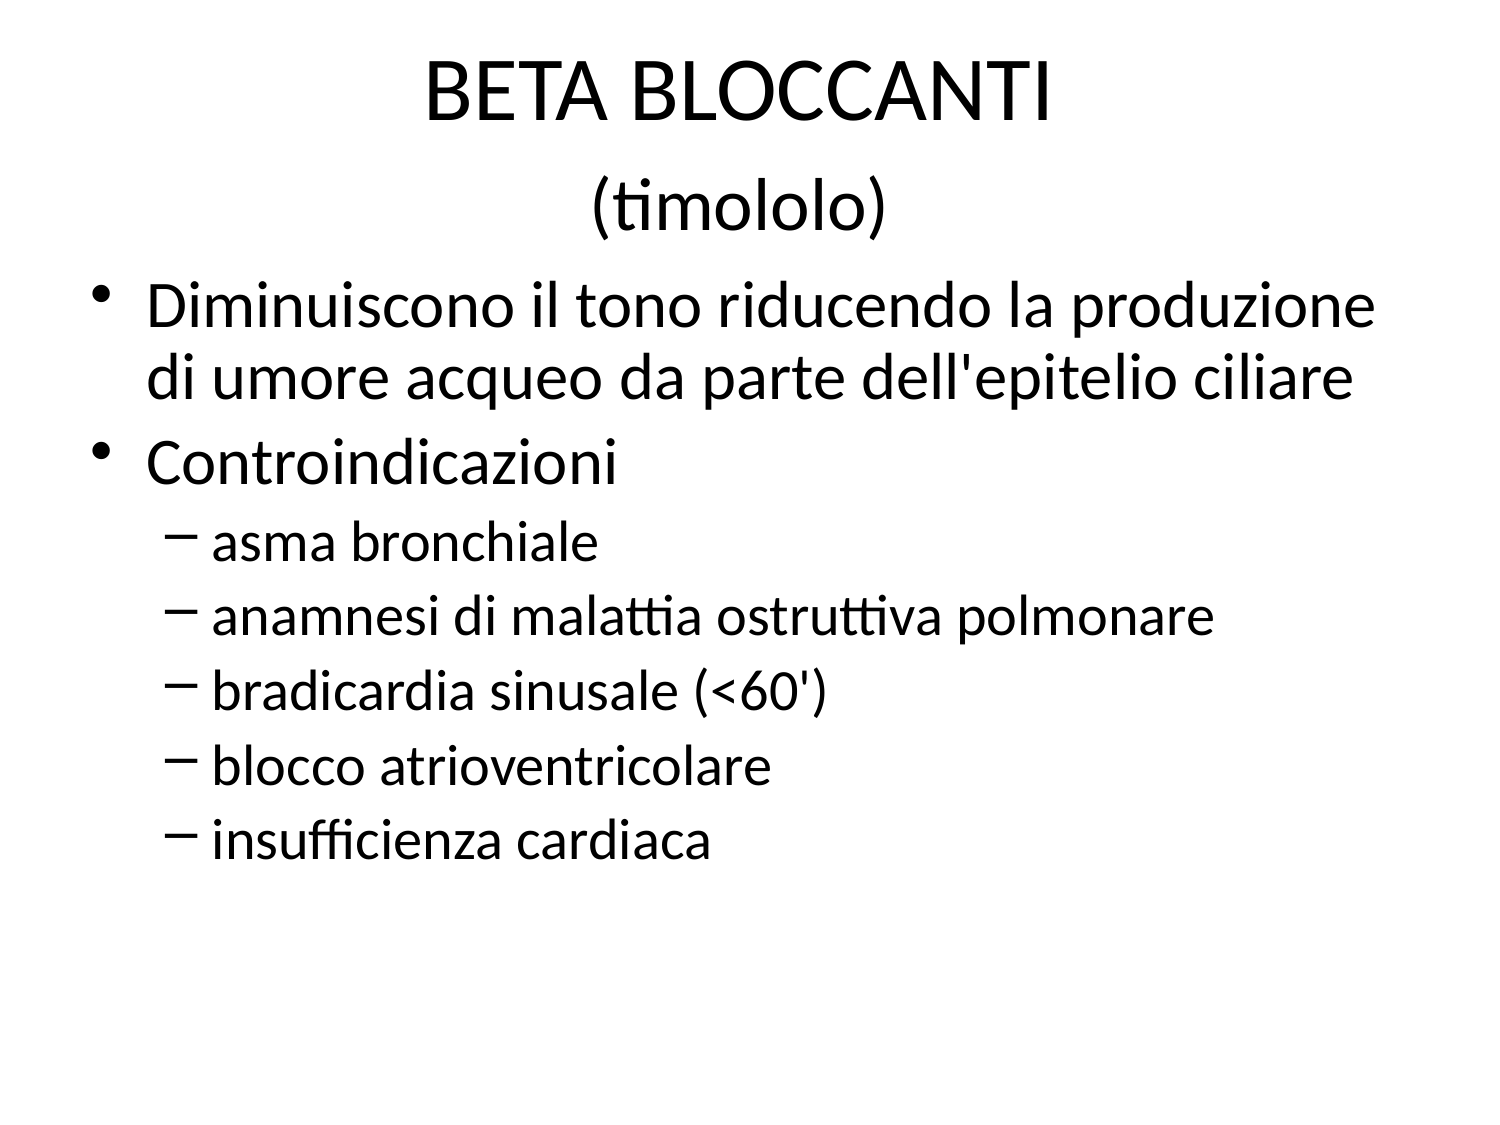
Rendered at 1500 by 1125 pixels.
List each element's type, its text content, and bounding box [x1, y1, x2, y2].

list Diminuiscono il tono riducendo la produzione di umore acqueo da parte dell'epitelio ciliare Controindicazioni asma bronchiale anamnesi di malattia ostruttiva polmonare bradicardia sinusale (<60') blocco atrioventricolare insufficienza cardiaca [75, 262, 1425, 1005]
title BETA BLOCCANTI (timololo) [75, 45, 1425, 233]
